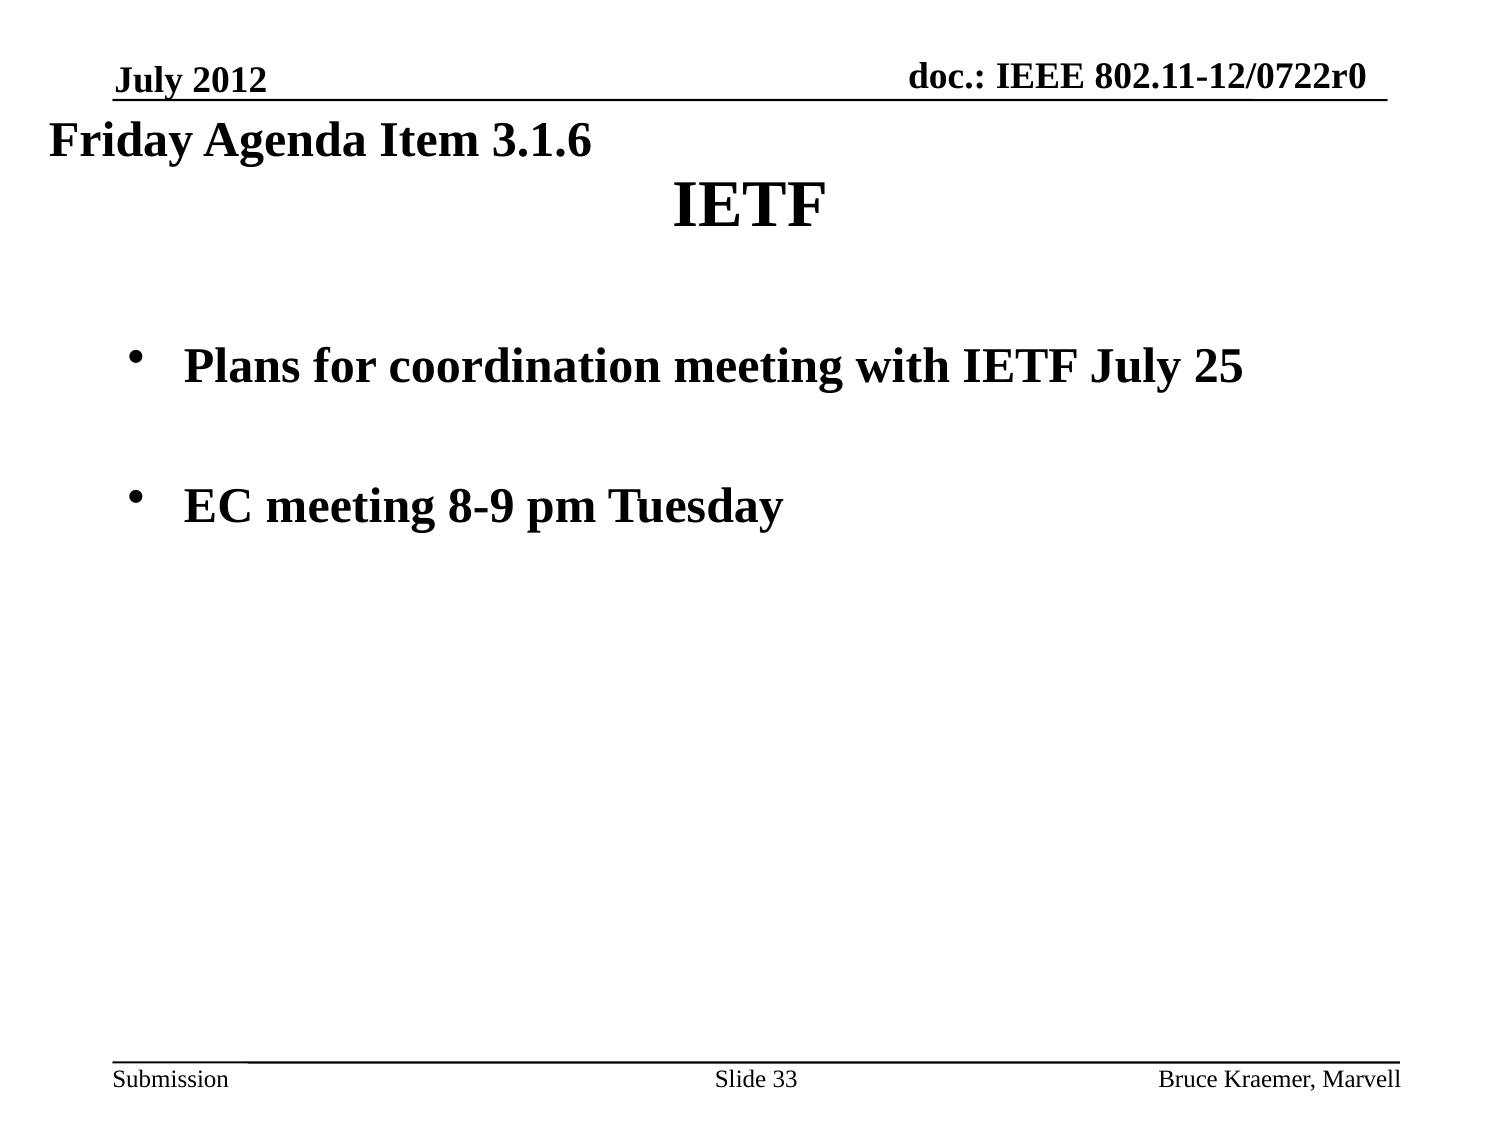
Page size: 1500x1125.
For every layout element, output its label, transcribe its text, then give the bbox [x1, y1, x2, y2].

title IETF [112, 112, 1388, 288]
list Plans for coordination meeting with IETF July 25 EC meeting 8-9 pm Tuesday [112, 324, 1388, 1000]
slide_number Slide 33 [712, 1062, 800, 1093]
text_box Friday Agenda Item 3.1.6 [34, 98, 620, 174]
footer Bruce Kraemer, Marvell [1079, 1062, 1402, 1093]
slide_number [114, 54, 269, 98]
